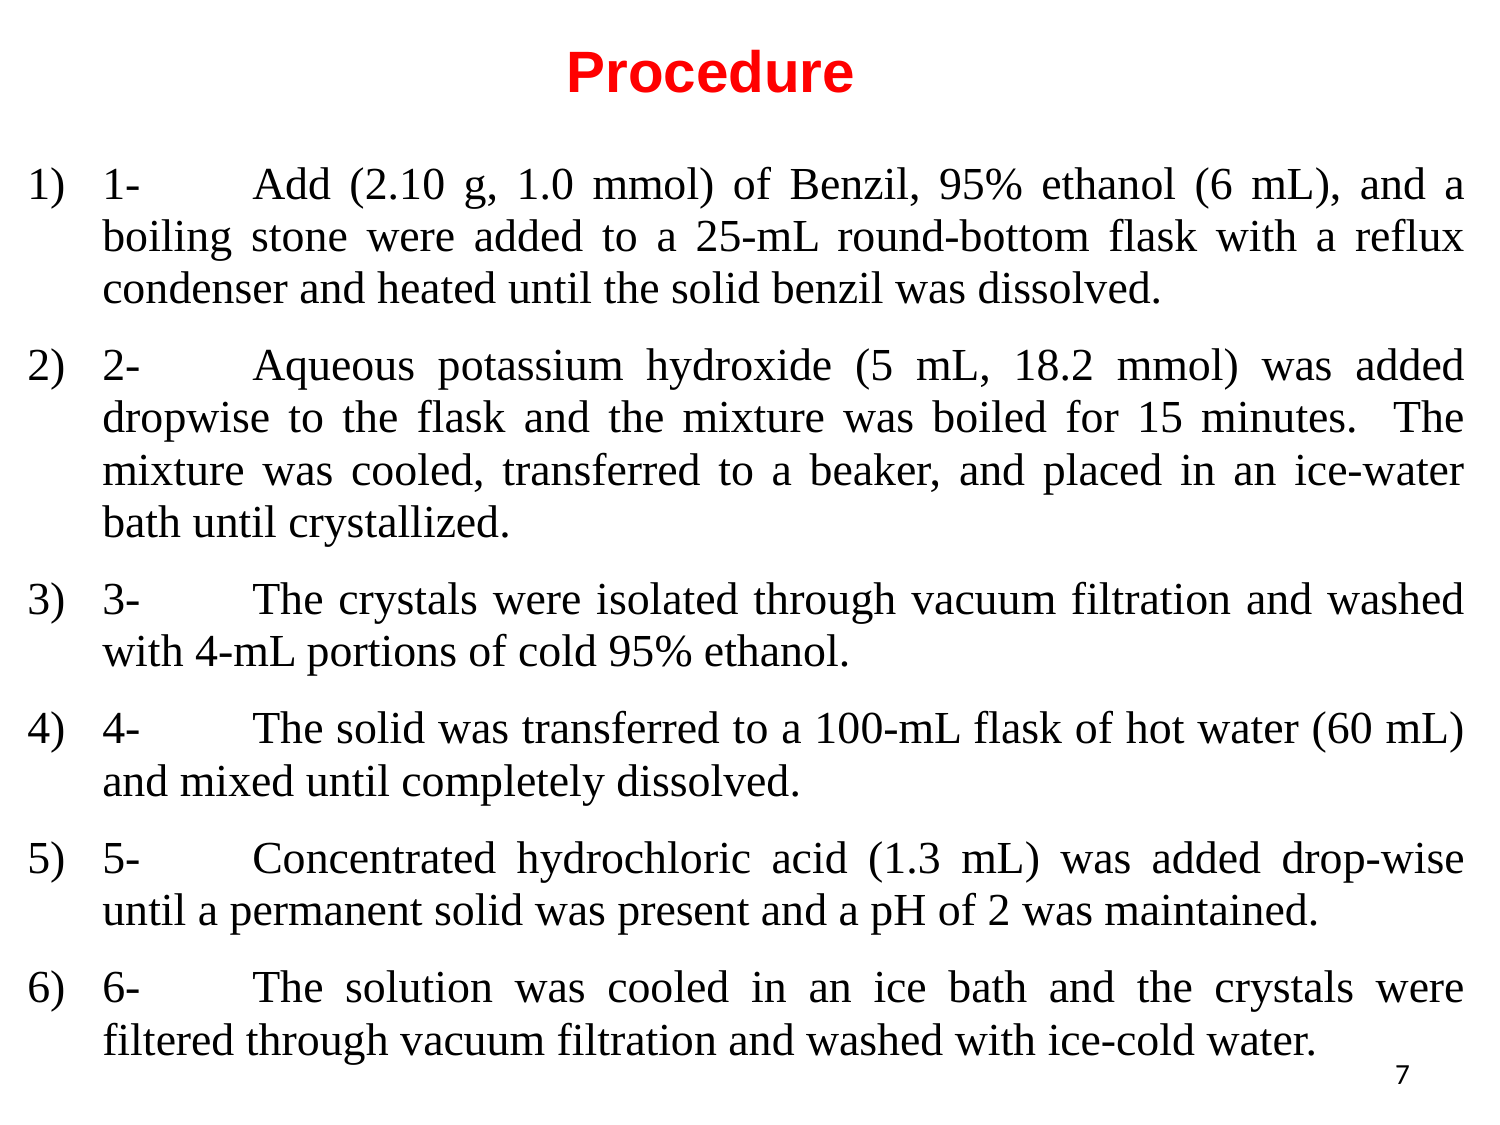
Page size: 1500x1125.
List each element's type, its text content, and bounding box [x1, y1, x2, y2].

text_box 1- Add (2.10 g, 1.0 mmol) of Benzil, 95% ethanol (6 mL), and a boiling stone were added to a 25-mL round-bottom flask with a reflux condenser and heated until the solid benzil was dissolved. 2- Aqueous potassium hydroxide (5 mL, 18.2 mmol) was added dropwise to the flask and the mixture was boiled for 15 minutes. The mixture was cooled, transferred to a beaker, and placed in an ice-water bath until crystallized. 3- The crystals were isolated through vacuum filtration and washed with 4-mL portions of cold 95% ethanol. 4- The solid was transferred to a 100-mL flask of hot water (60 mL) and mixed until completely dissolved. 5- Concentrated hydrochloric acid (1.3 mL) was added drop-wise until a permanent solid was present and a pH of 2 was maintained. 6- The solution was cooled in an ice bath and the crystals were filtered through vacuum filtration and washed with ice-cold water. [12, 149, 1488, 1073]
text_box Procedure [549, 26, 875, 112]
slide_number 7 [1074, 1073, 1425, 1103]
